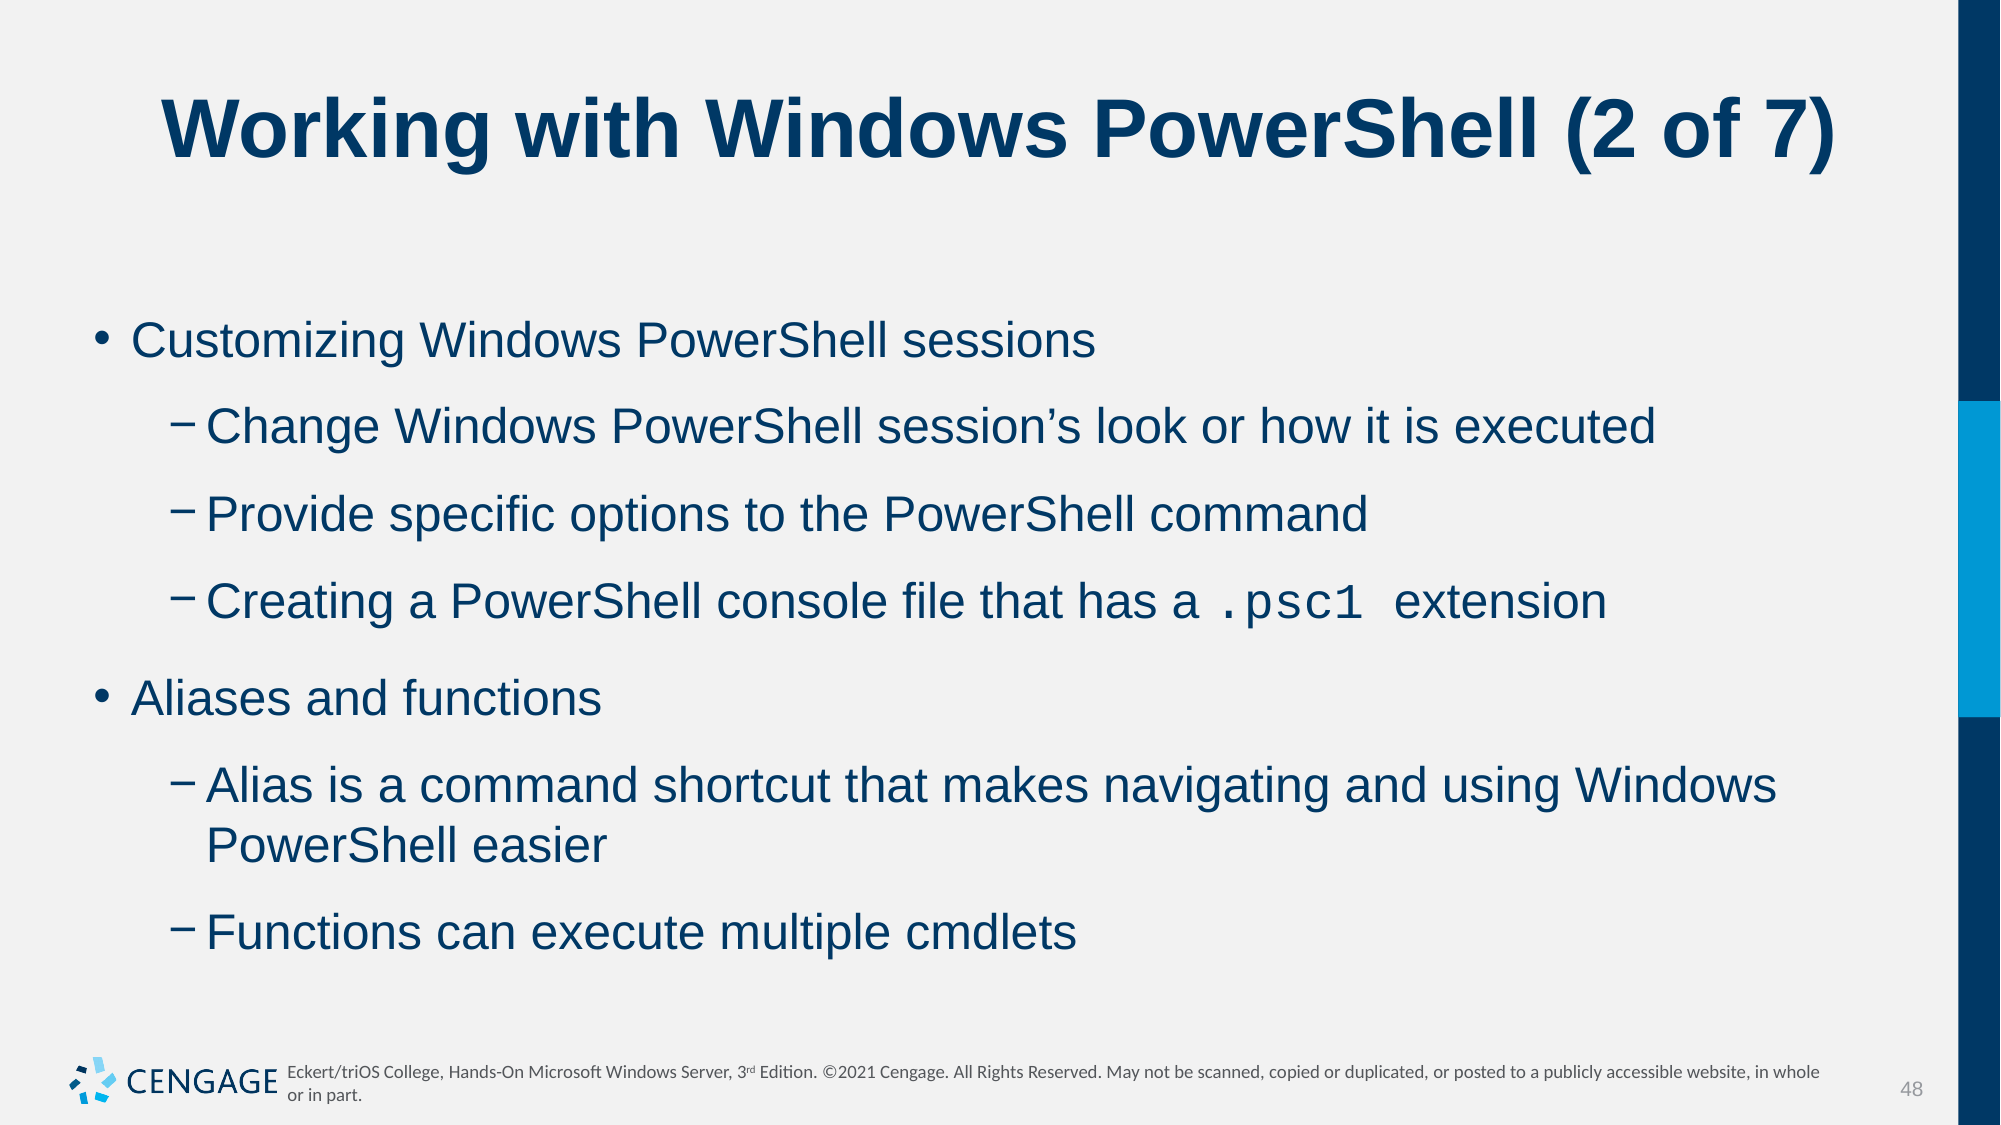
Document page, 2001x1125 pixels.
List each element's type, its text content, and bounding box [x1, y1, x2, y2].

title Working with Windows PowerShell (2 of 7) [78, 77, 1923, 278]
list Customizing Windows PowerShell sessions Change Windows PowerShell session’s look or how it is executed Provide specific options to the PowerShell command Creating a PowerShell console file that has a .psc1 extension Aliases and functions Alias is a command shortcut that makes navigating and using Windows PowerShell easier Functions can execute multiple cmdlets [78, 299, 1923, 1014]
picture [69, 1057, 277, 1104]
